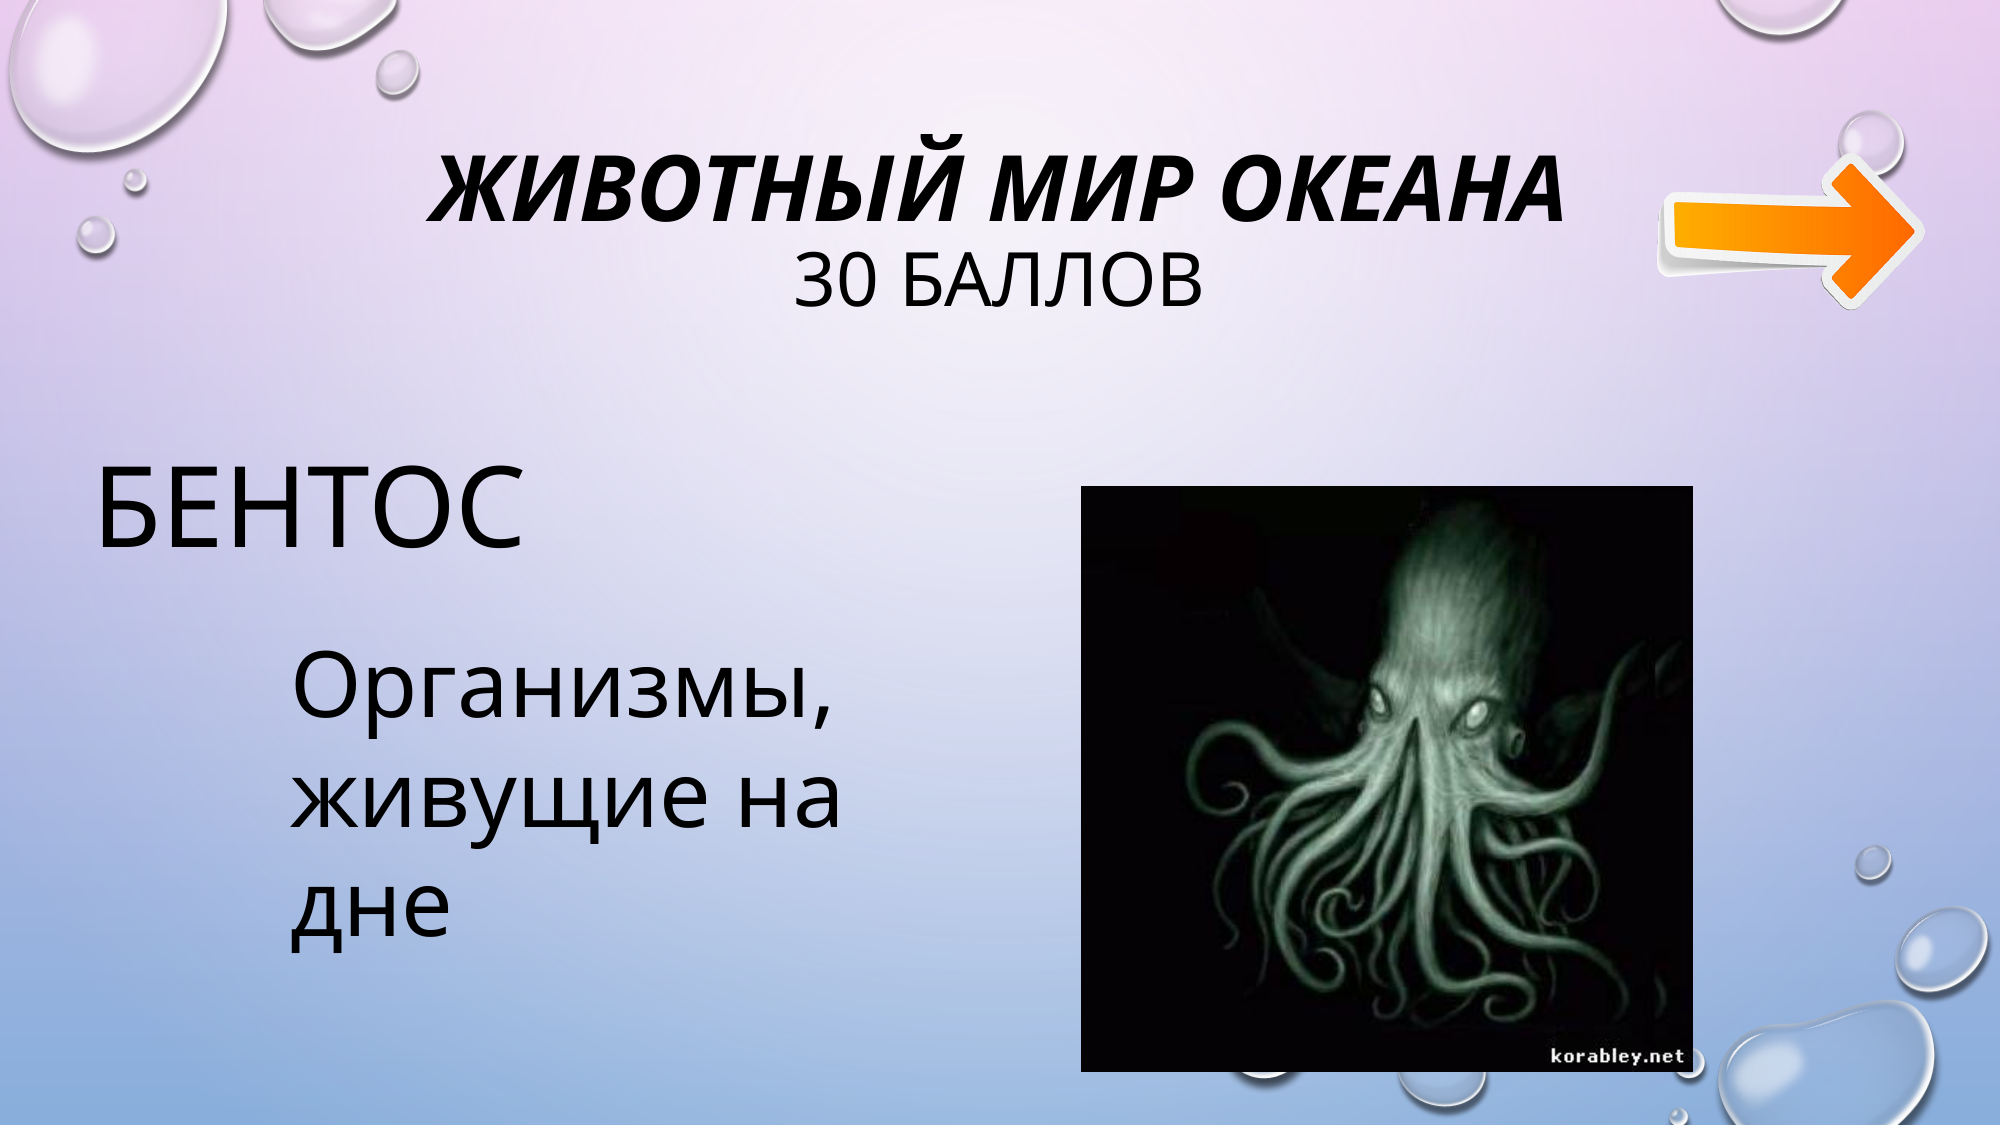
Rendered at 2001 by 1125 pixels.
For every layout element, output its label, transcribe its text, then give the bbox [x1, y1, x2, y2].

list Бентос [47, 400, 737, 911]
title Животный мир океана 30 баллов [149, 101, 1851, 364]
picture [0, 0, 2000, 1125]
text_box Организмы, живущие на дне [274, 618, 949, 963]
